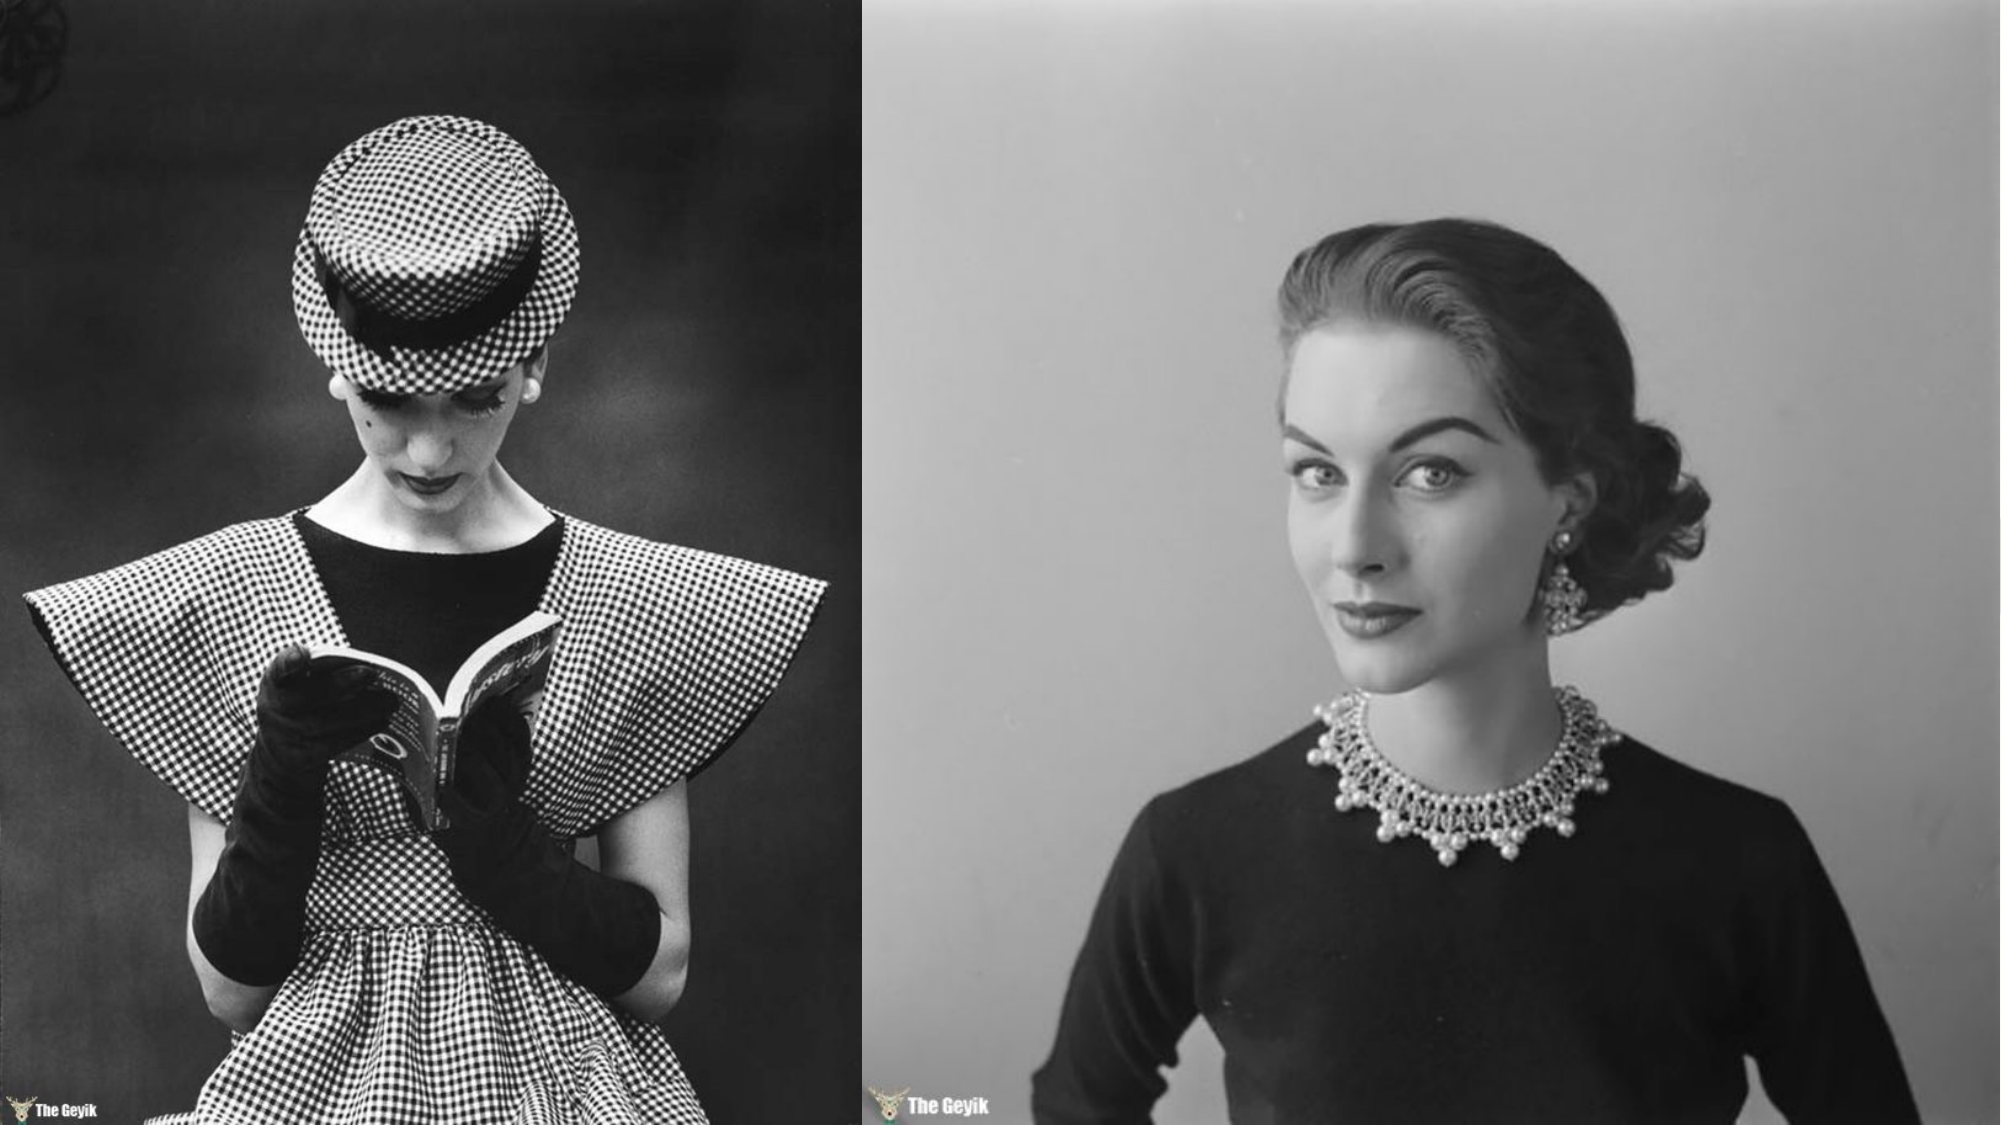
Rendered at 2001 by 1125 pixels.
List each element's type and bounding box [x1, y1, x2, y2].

picture [0, 0, 862, 1125]
list [862, 0, 2000, 1125]
